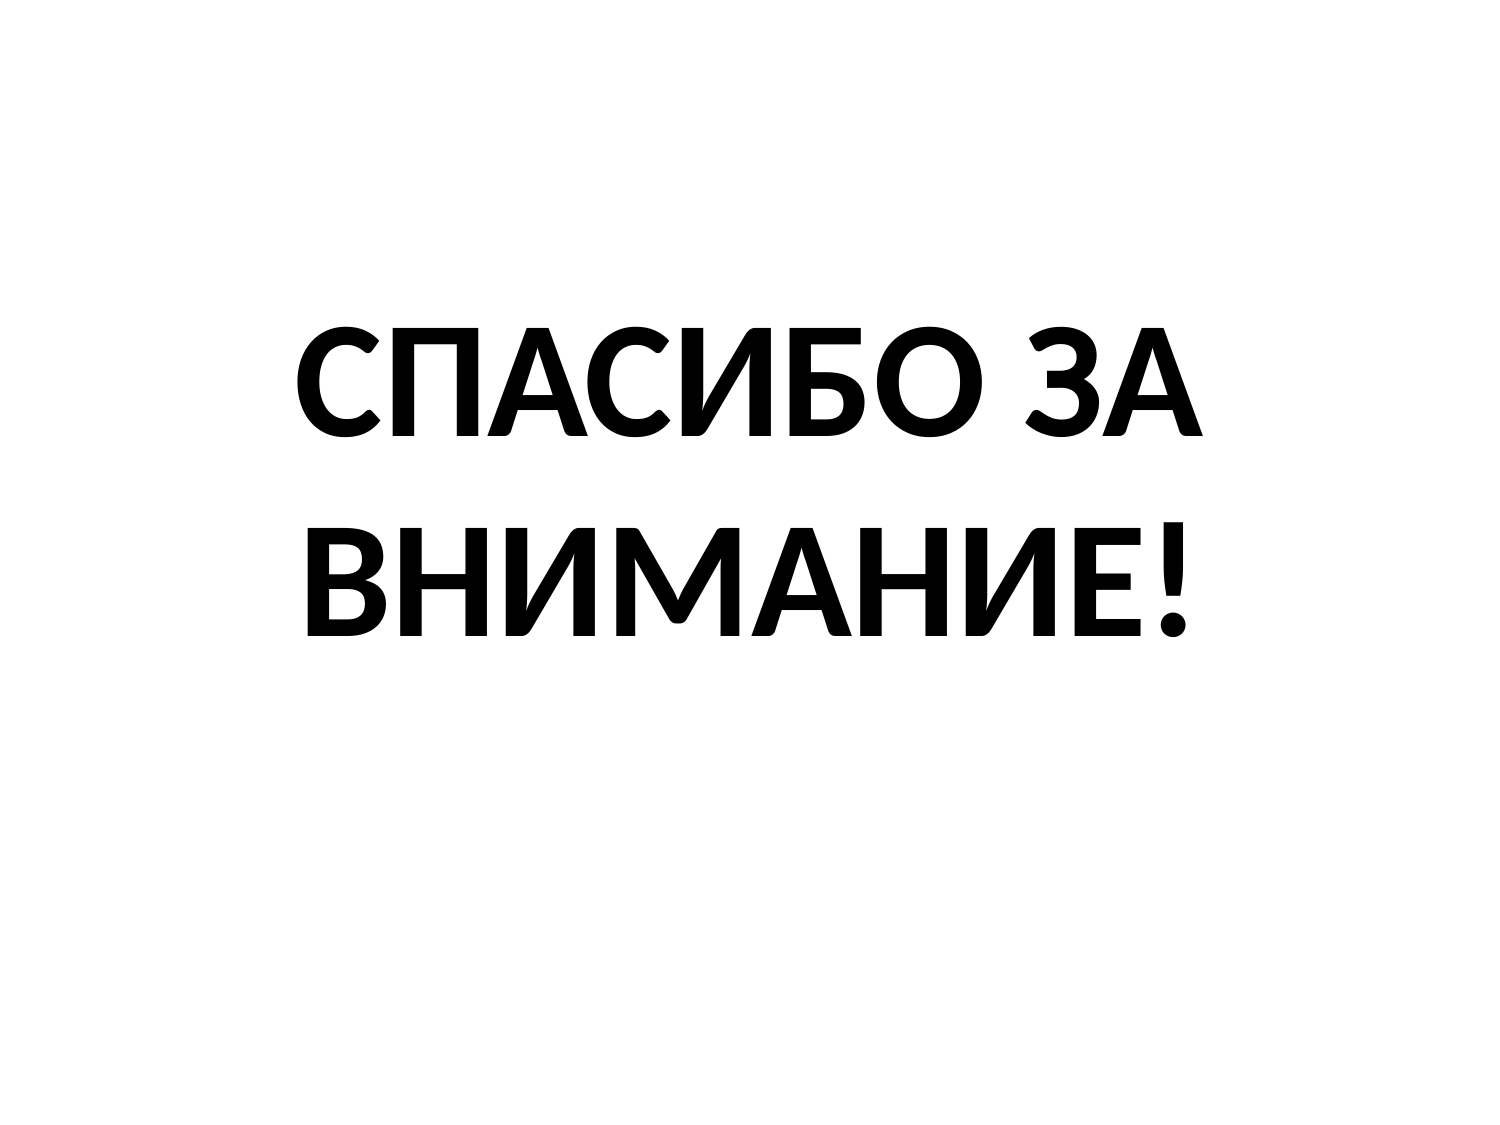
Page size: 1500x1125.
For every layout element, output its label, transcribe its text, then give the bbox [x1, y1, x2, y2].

list СПАСИБО ЗА ВНИМАНИЕ! [75, 262, 1425, 1005]
